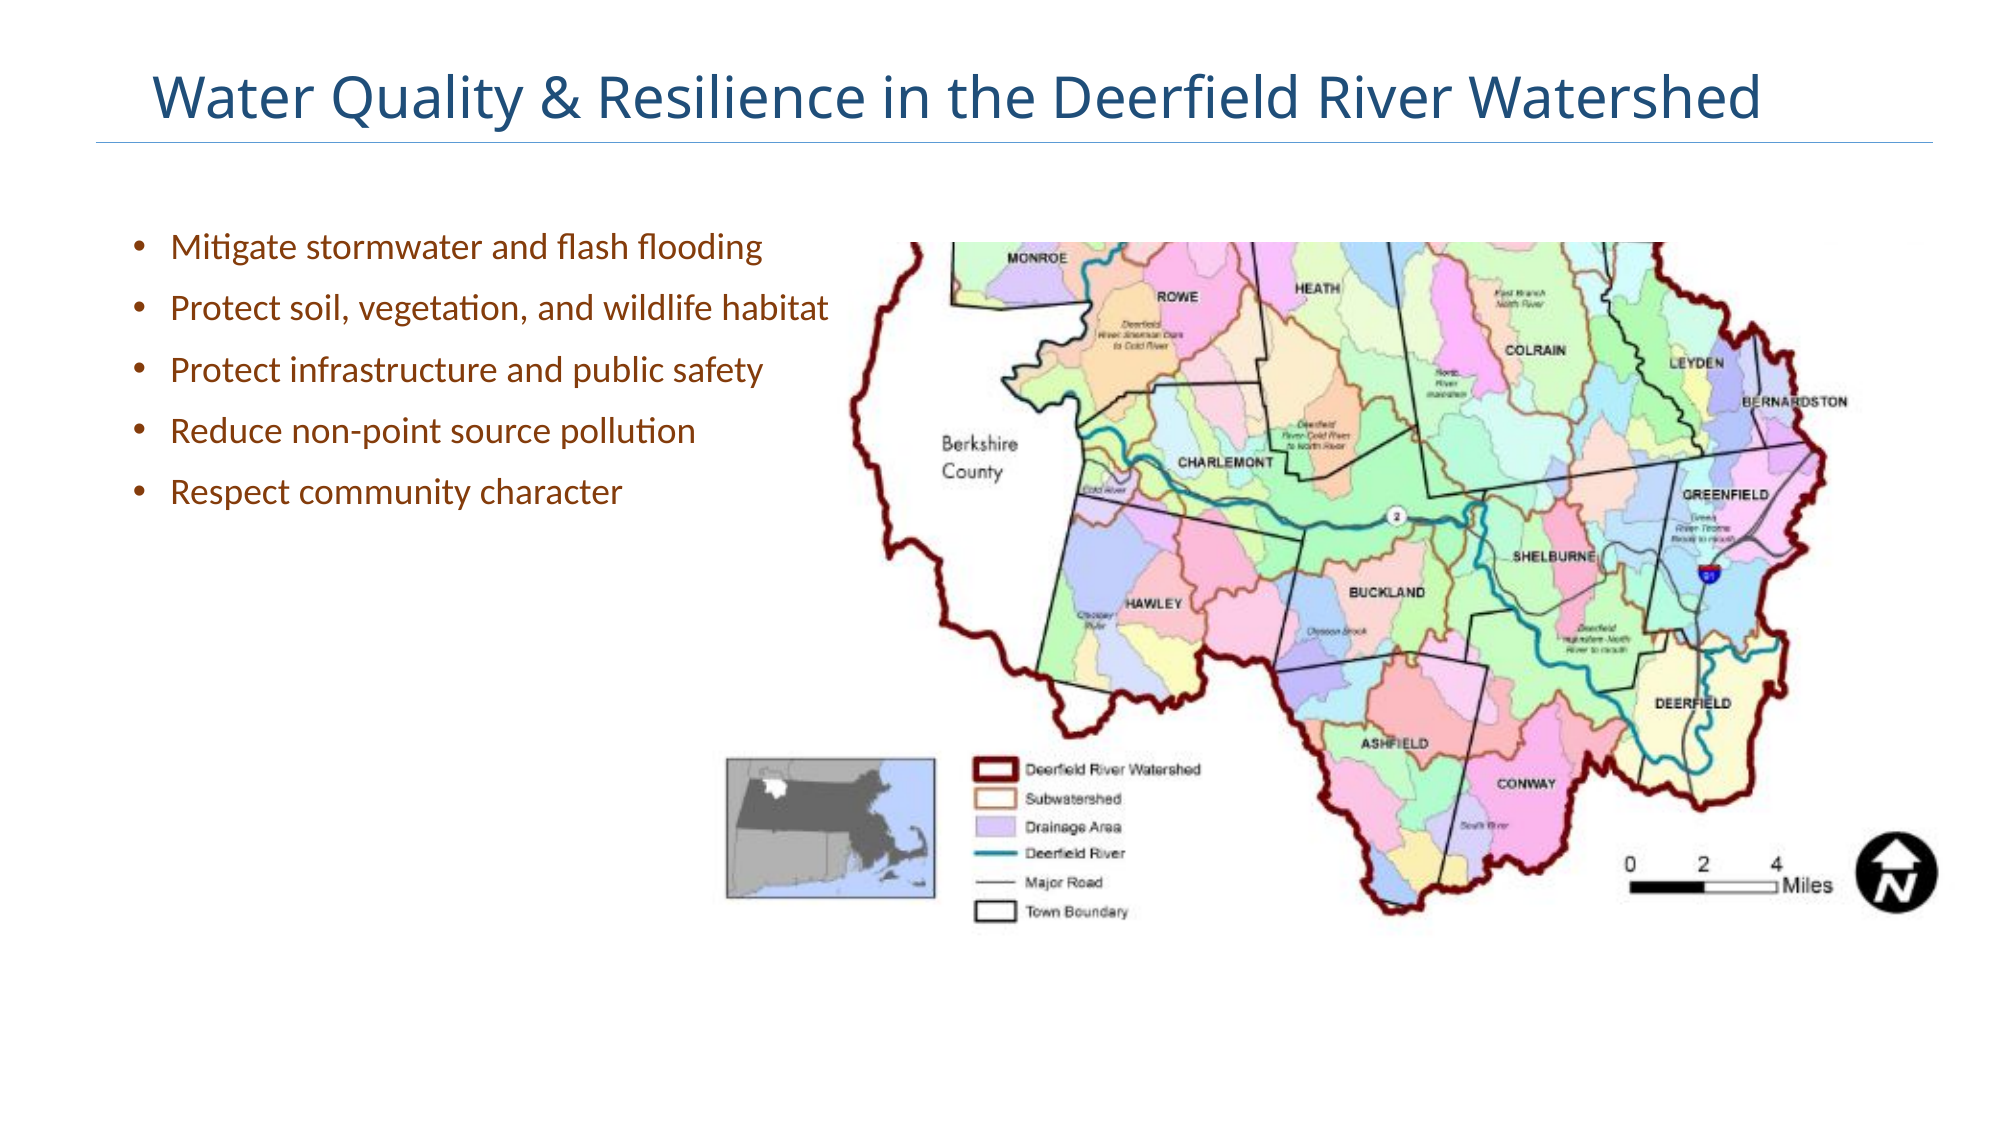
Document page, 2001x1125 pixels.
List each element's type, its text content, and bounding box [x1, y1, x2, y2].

picture [698, 242, 1962, 949]
text_box Mitigate stormwater and flash flooding Protect soil, vegetation, and wildlife habitat Protect infrastructure and public safety Reduce non-point source pollution Respect community character [117, 219, 1843, 497]
title Water Quality & Resilience in the Deerfield River Watershed [137, 59, 1863, 139]
